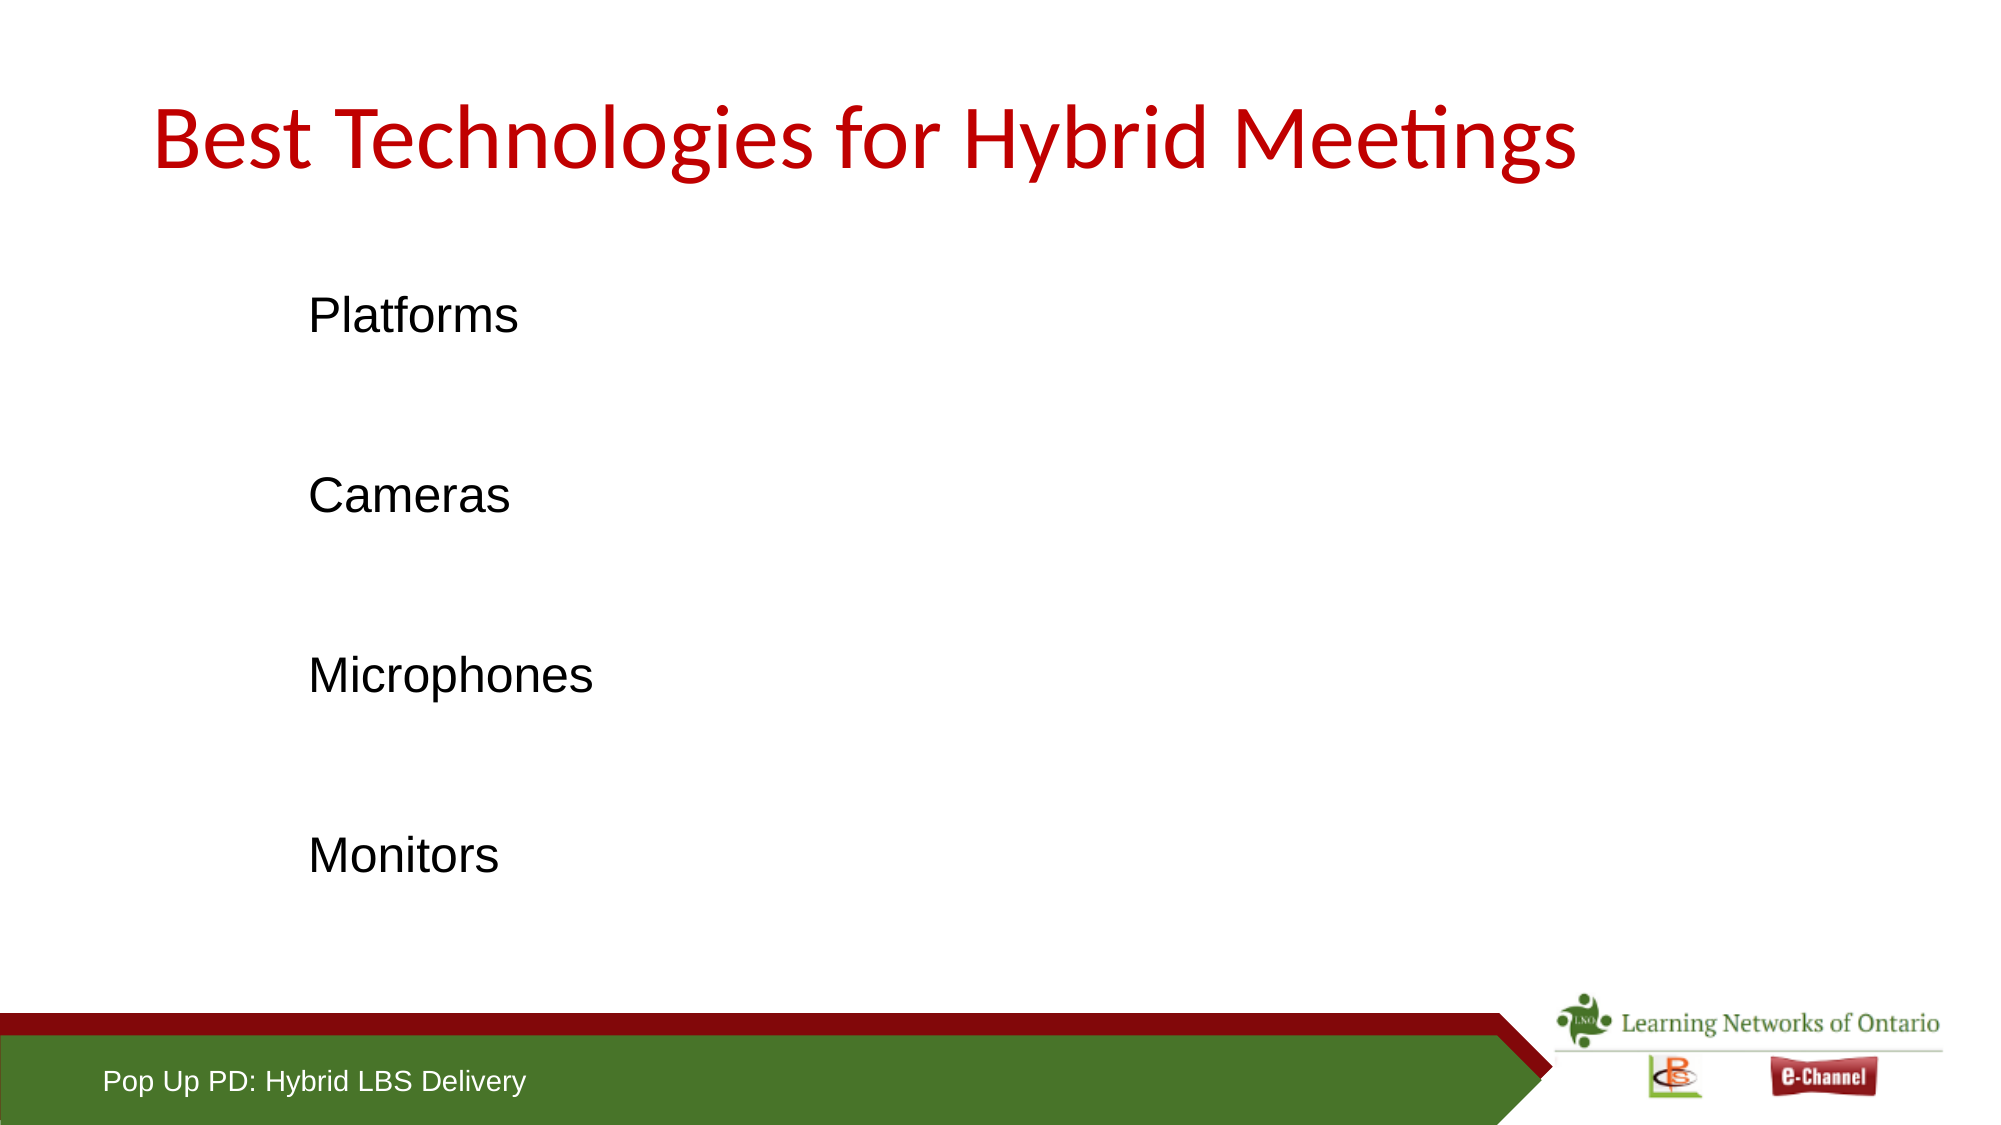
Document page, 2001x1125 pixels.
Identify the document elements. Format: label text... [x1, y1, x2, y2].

picture [1488, 988, 1962, 1104]
title Best Technologies for Hybrid Meetings [137, 0, 1863, 278]
text_box Platforms Cameras Microphones Monitors [293, 154, 1500, 890]
